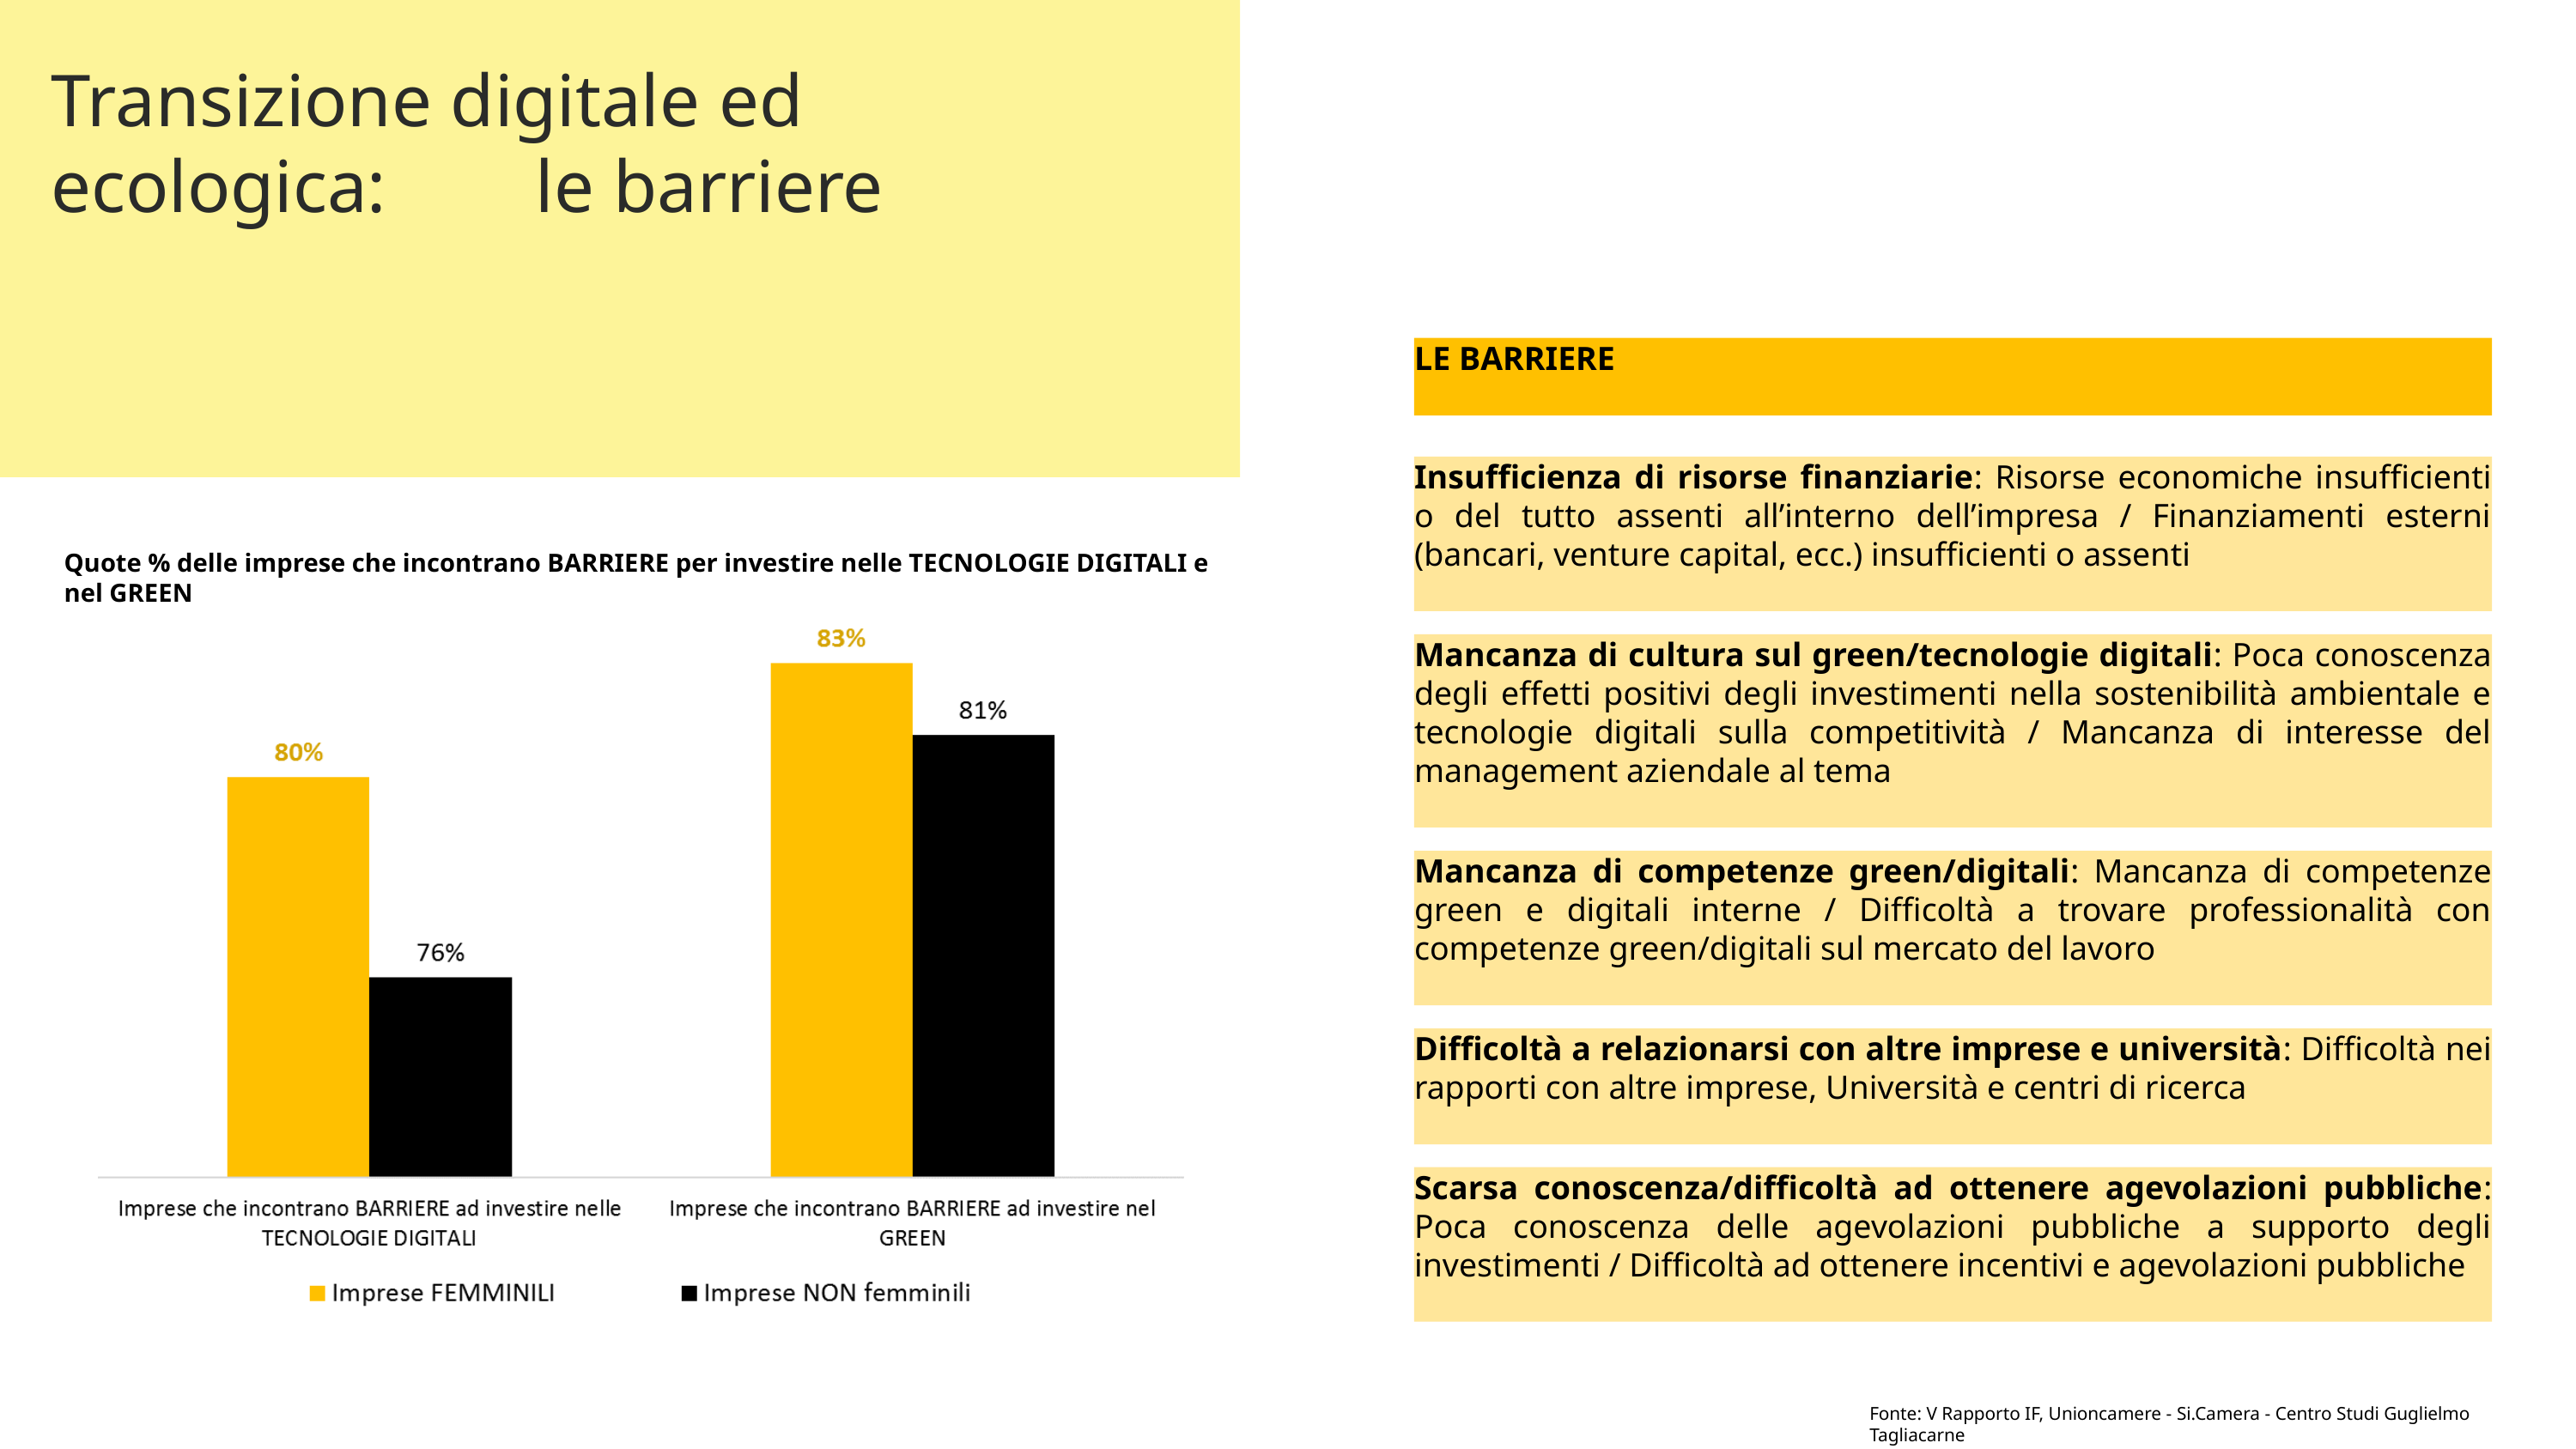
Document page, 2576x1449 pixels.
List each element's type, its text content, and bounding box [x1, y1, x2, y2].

text_box Insufficienza di risorse finanziarie: Risorse economiche insufficienti o del tutto assenti all’interno dell’impresa / Finanziamenti esterni (bancari, venture capital, ecc.) insufficienti o assenti [1413, 456, 2493, 611]
picture [91, 614, 1194, 1329]
text_box LE BARRIERE [1413, 337, 2493, 415]
text_box Quote % delle imprese che incontrano BARRIERE per investire nelle TECNOLOGIE DIGITALI e nel GREEN [51, 541, 1233, 614]
text_box [0, 0, 1242, 479]
text_box Mancanza di competenze green/digitali: Mancanza di competenze green e digitali interne / Difficoltà a trovare professionalità con competenze green/digitali sul mercato del lavoro [1413, 851, 2493, 1006]
text_box Fonte: V Rapporto IF, Unioncamere - Si.Camera - Centro Studi Guglielmo Tagliacarne [1856, 1396, 2562, 1449]
text_box Mancanza di cultura sul green/tecnologie digitali: Poca conoscenza degli effetti positivi degli investimenti nella sostenibilità ambientale e tecnologie digitali sulla competitività / Mancanza di interesse del management aziendale al tema [1413, 634, 2493, 828]
text_box Difficoltà a relazionarsi con altre imprese e università: Difficoltà nei rapporti con altre imprese, Università e centri di ricerca [1413, 1028, 2493, 1145]
text_box Scarsa conoscenza/difficoltà ad ottenere agevolazioni pubbliche: Poca conoscenza delle agevolazioni pubbliche a supporto degli investimenti / Difficoltà ad ottenere incentivi e agevolazioni pubbliche [1413, 1167, 2493, 1322]
text_box Transizione digitale ed ecologica: le barriere [51, 55, 1152, 227]
